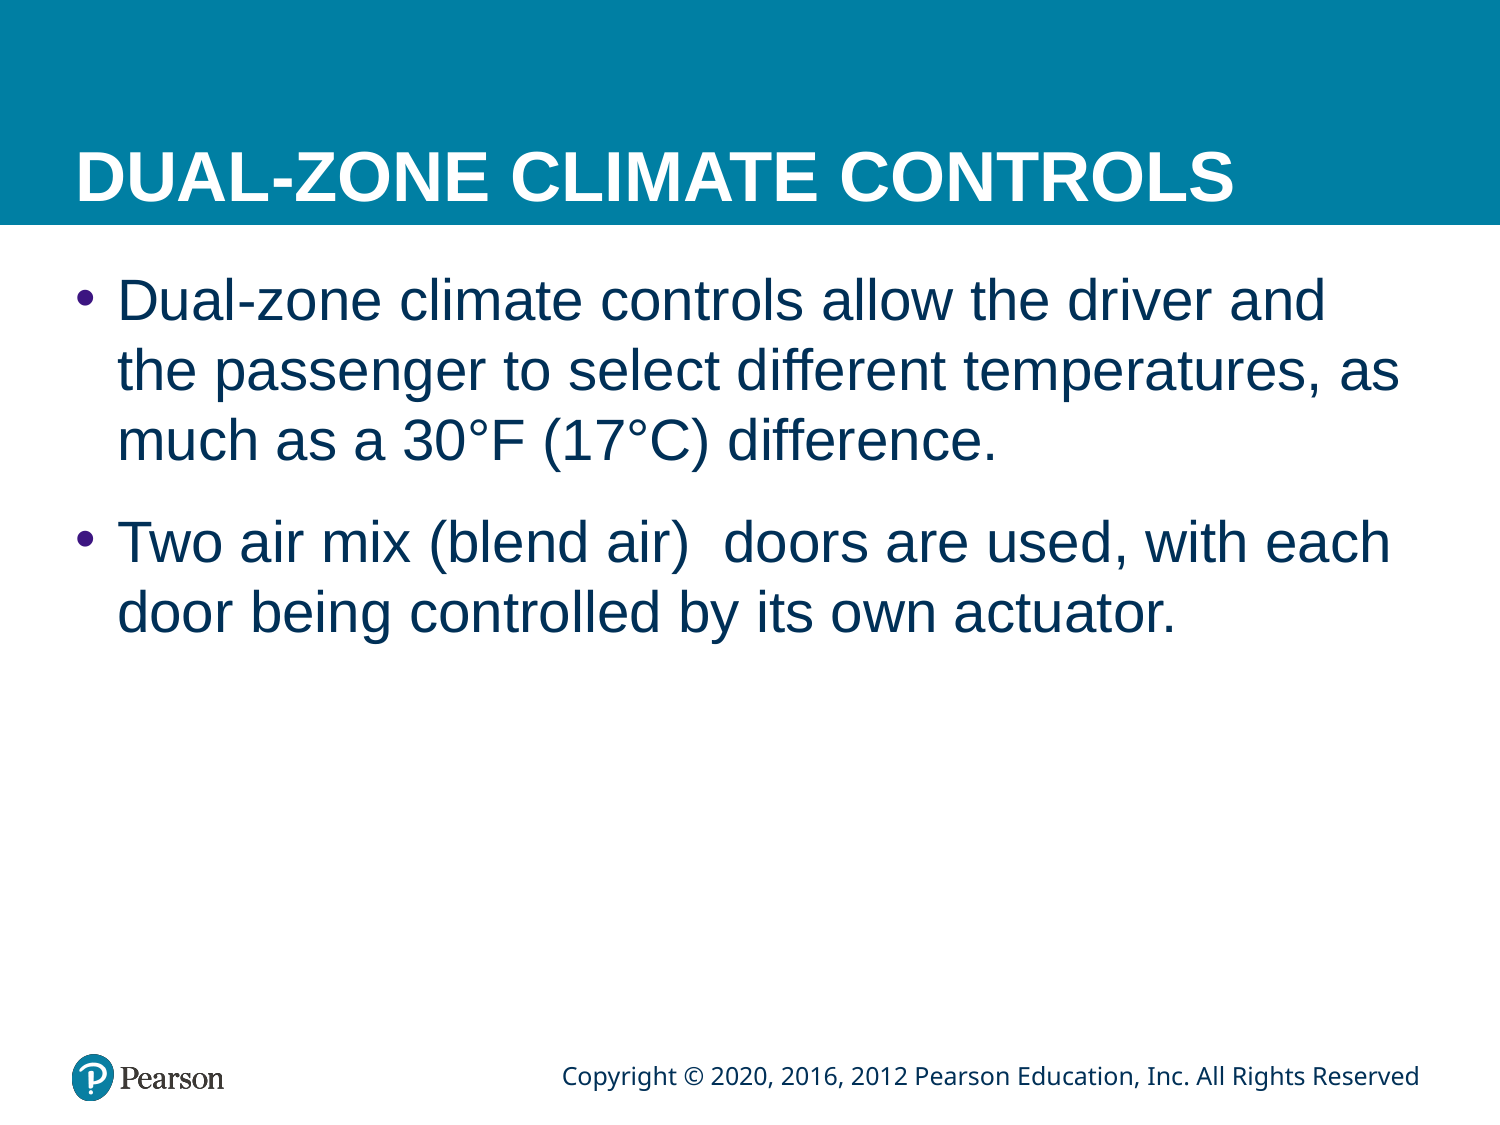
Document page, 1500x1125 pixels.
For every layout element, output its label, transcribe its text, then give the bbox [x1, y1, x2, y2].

picture [98, 1054, 224, 1101]
picture [72, 1054, 87, 1070]
list Dual-zone climate controls allow the driver and the passenger to select different temperatures, as much as a 30°F (17°C) difference. Two air mix (blend air) doors are used, with each door being controlled by its own actuator. [75, 262, 1425, 1005]
title DUAL-ZONE CLIMATE CONTROLS [75, 35, 1425, 216]
picture [80, 1063, 106, 1088]
picture [72, 1088, 83, 1101]
